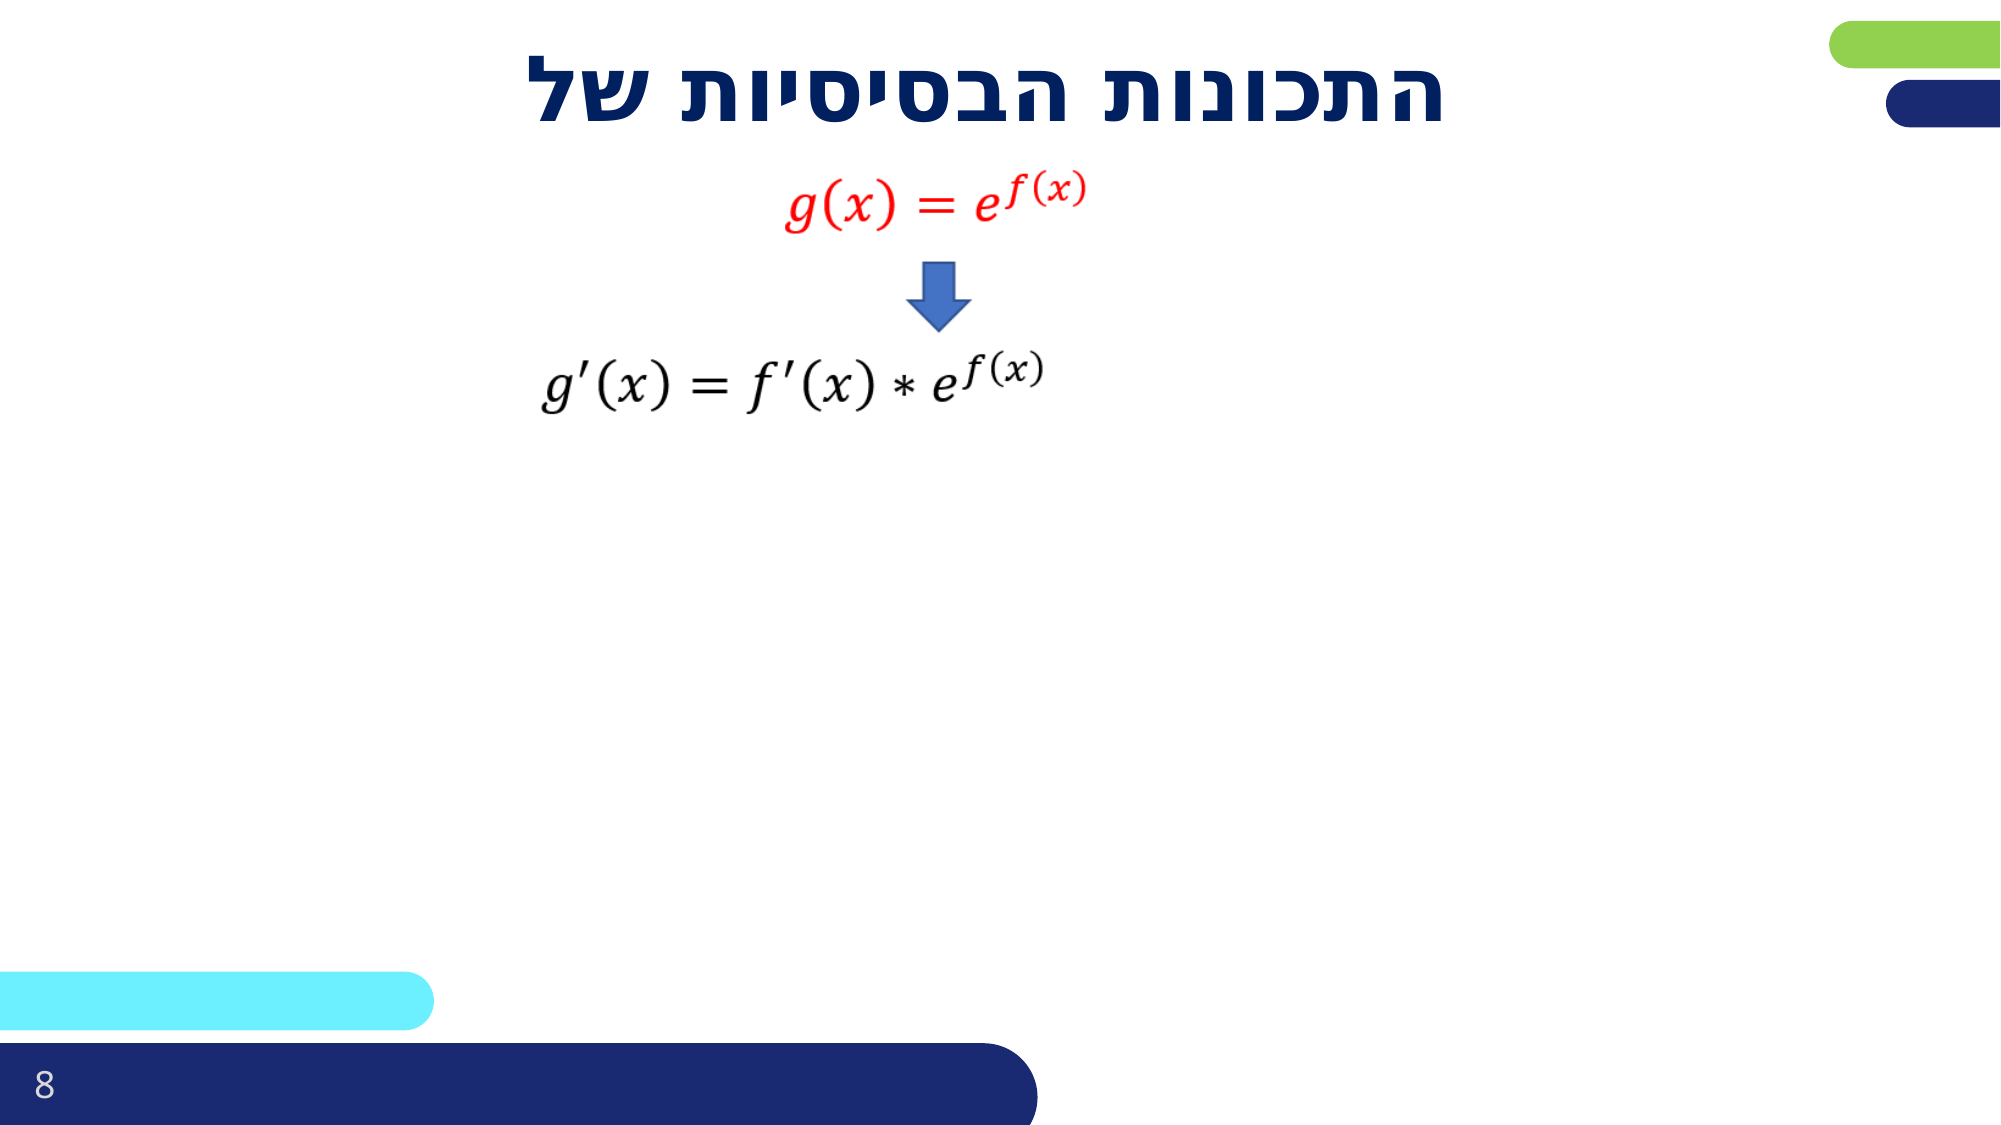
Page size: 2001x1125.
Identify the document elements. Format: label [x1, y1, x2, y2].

picture [429, 130, 1438, 443]
